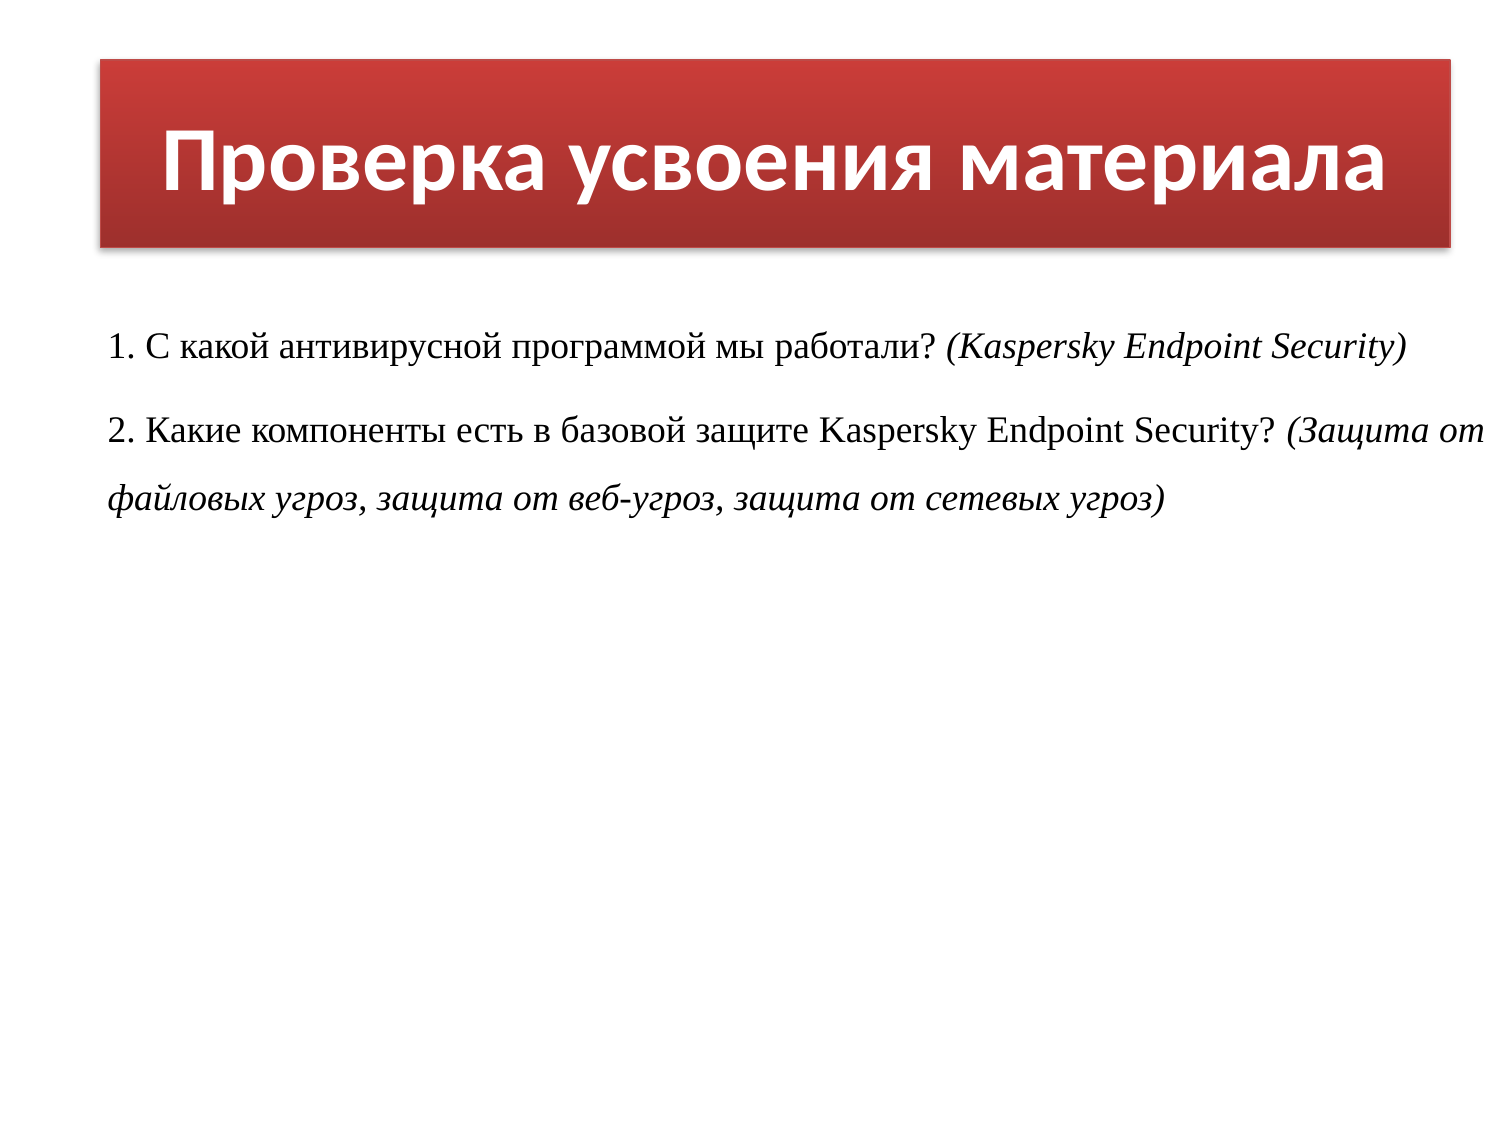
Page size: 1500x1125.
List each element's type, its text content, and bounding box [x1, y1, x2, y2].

title Проверка усвоения нового материала [75, 45, 1425, 233]
list 1. С какой антивирусной программой мы работали? (Kaspersky Endpoint Security) 2. Какие компоненты есть в базовой защите Kaspersky Endpoint Security? (Защита от файловых угроз, защита от веб-угроз, защита от сетевых угроз) [92, 290, 1500, 1034]
text_box Проверка усвоения материала [100, 59, 1451, 248]
